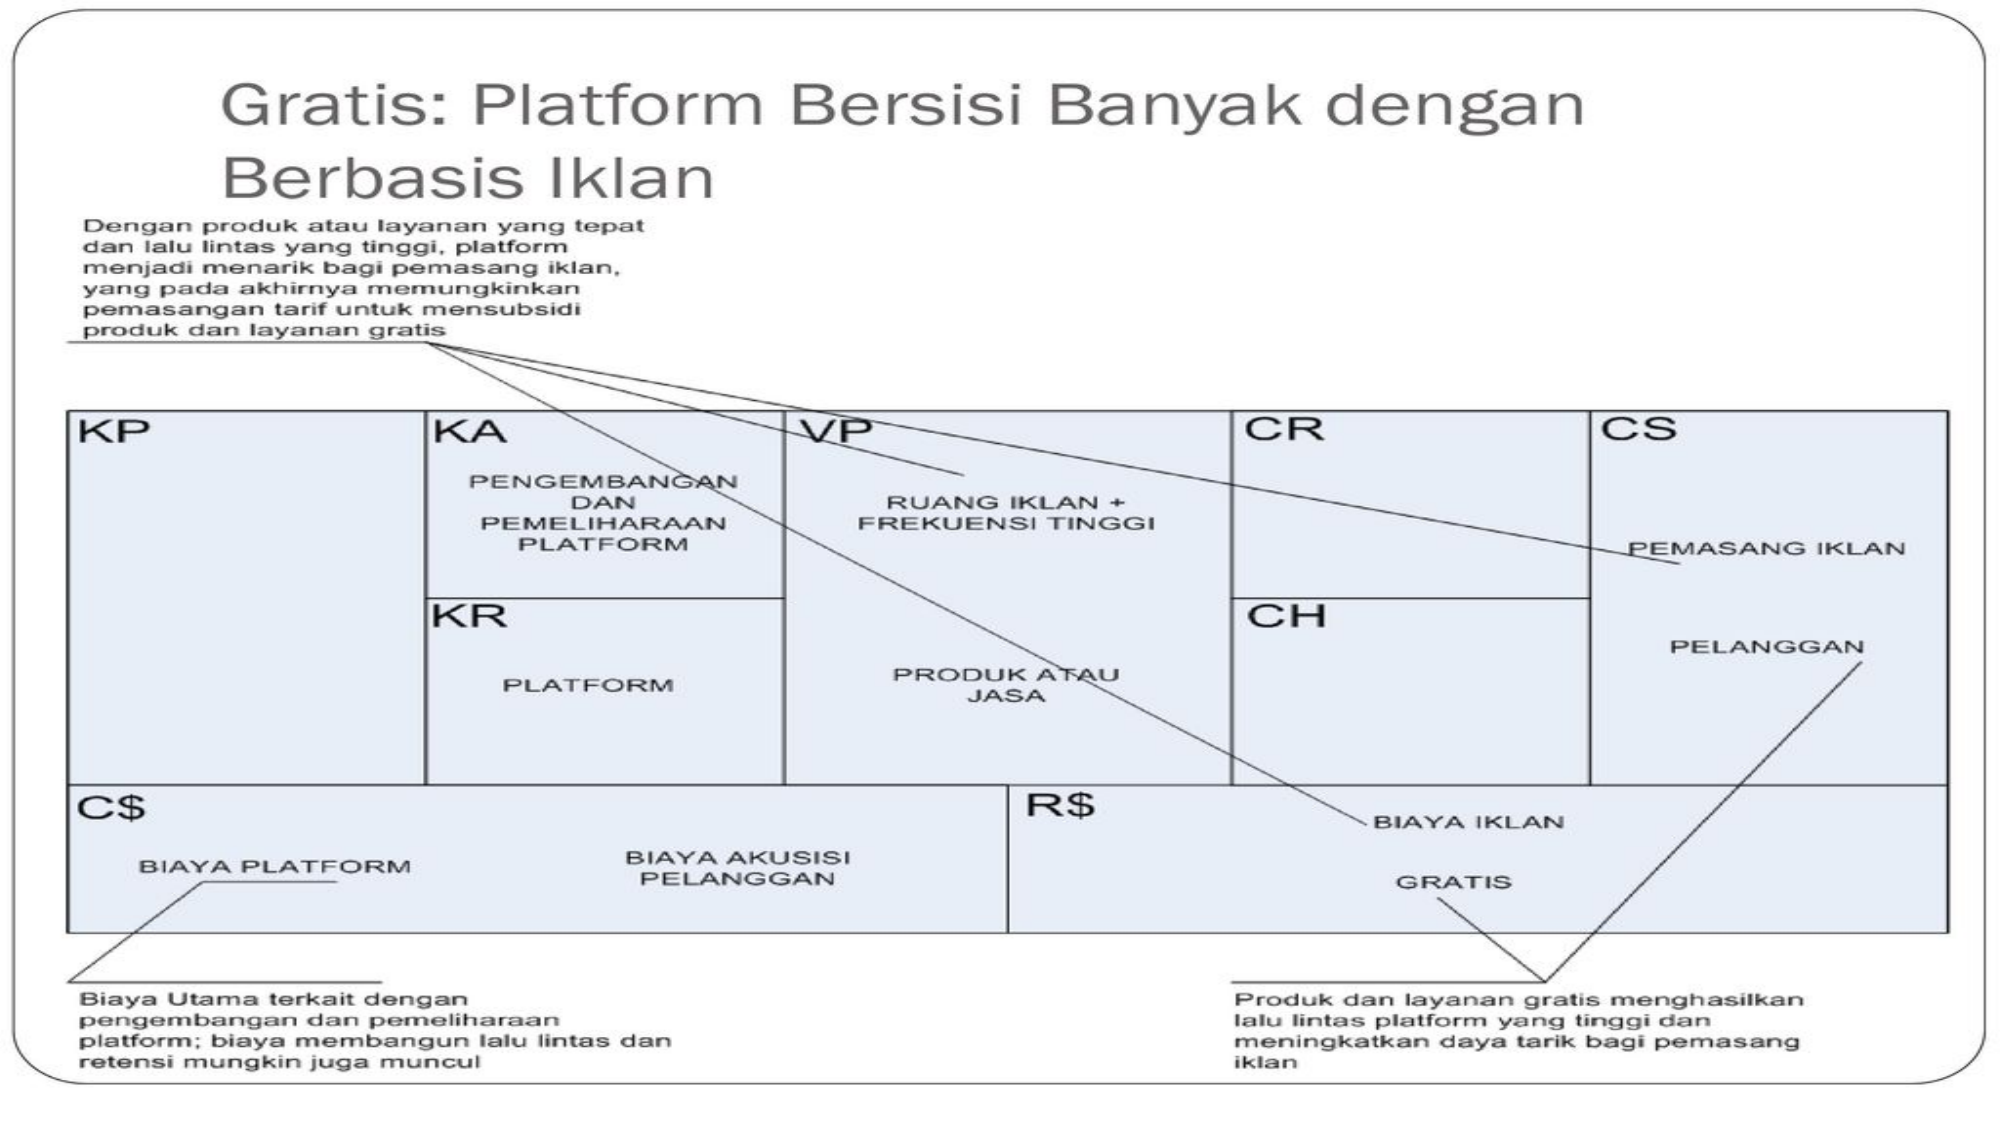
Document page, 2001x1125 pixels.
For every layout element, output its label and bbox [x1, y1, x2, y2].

list [0, 0, 2000, 1099]
